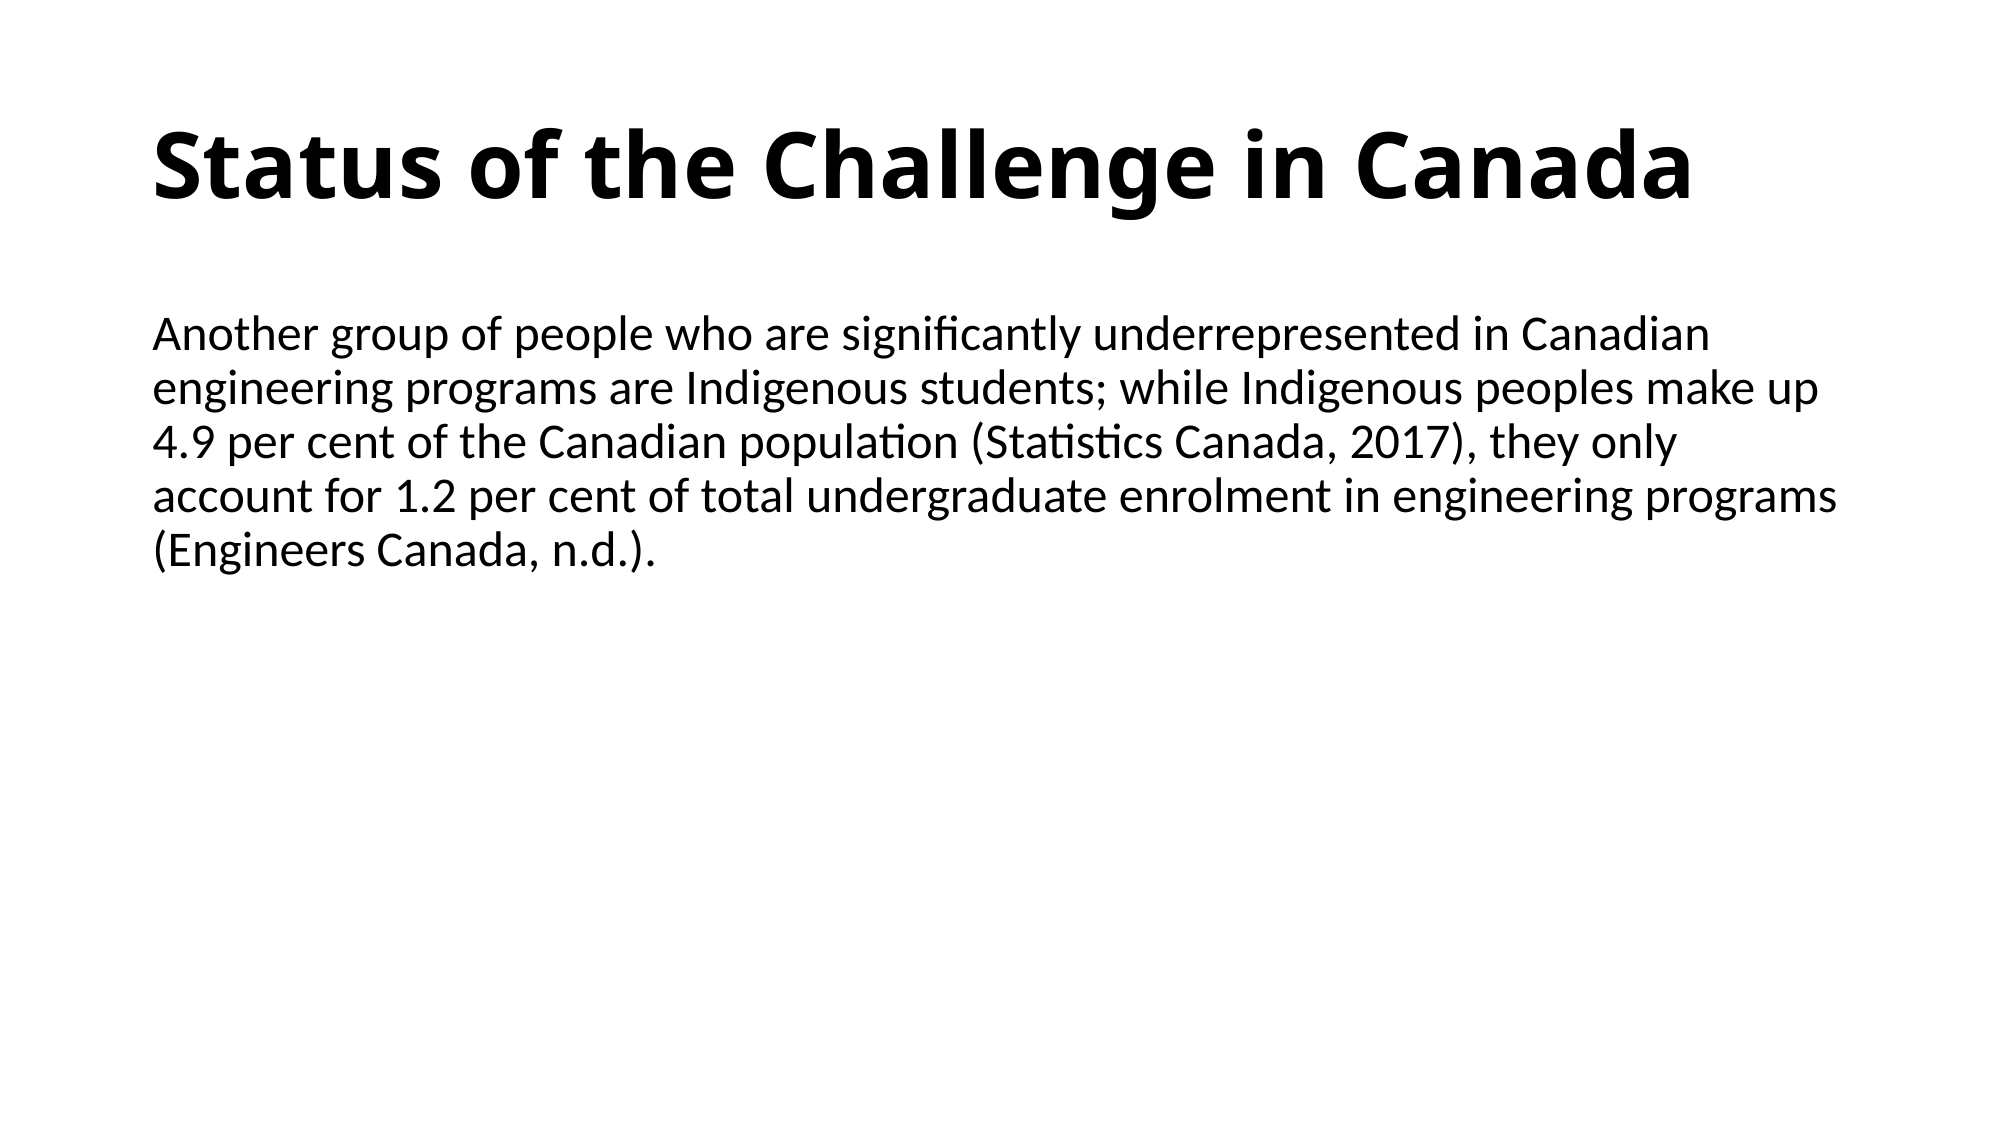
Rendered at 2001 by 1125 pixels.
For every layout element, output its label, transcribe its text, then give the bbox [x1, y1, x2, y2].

title Status of the Challenge in Canada [137, 59, 1863, 278]
list Another group of people who are significantly underrepresented in Canadian engineering programs are Indigenous students; while Indigenous peoples make up 4.9 per cent of the Canadian population (Statistics Canada, 2017), they only account for 1.2 per cent of total undergraduate enrolment in engineering programs (Engineers Canada, n.d.). [137, 299, 1863, 1066]
